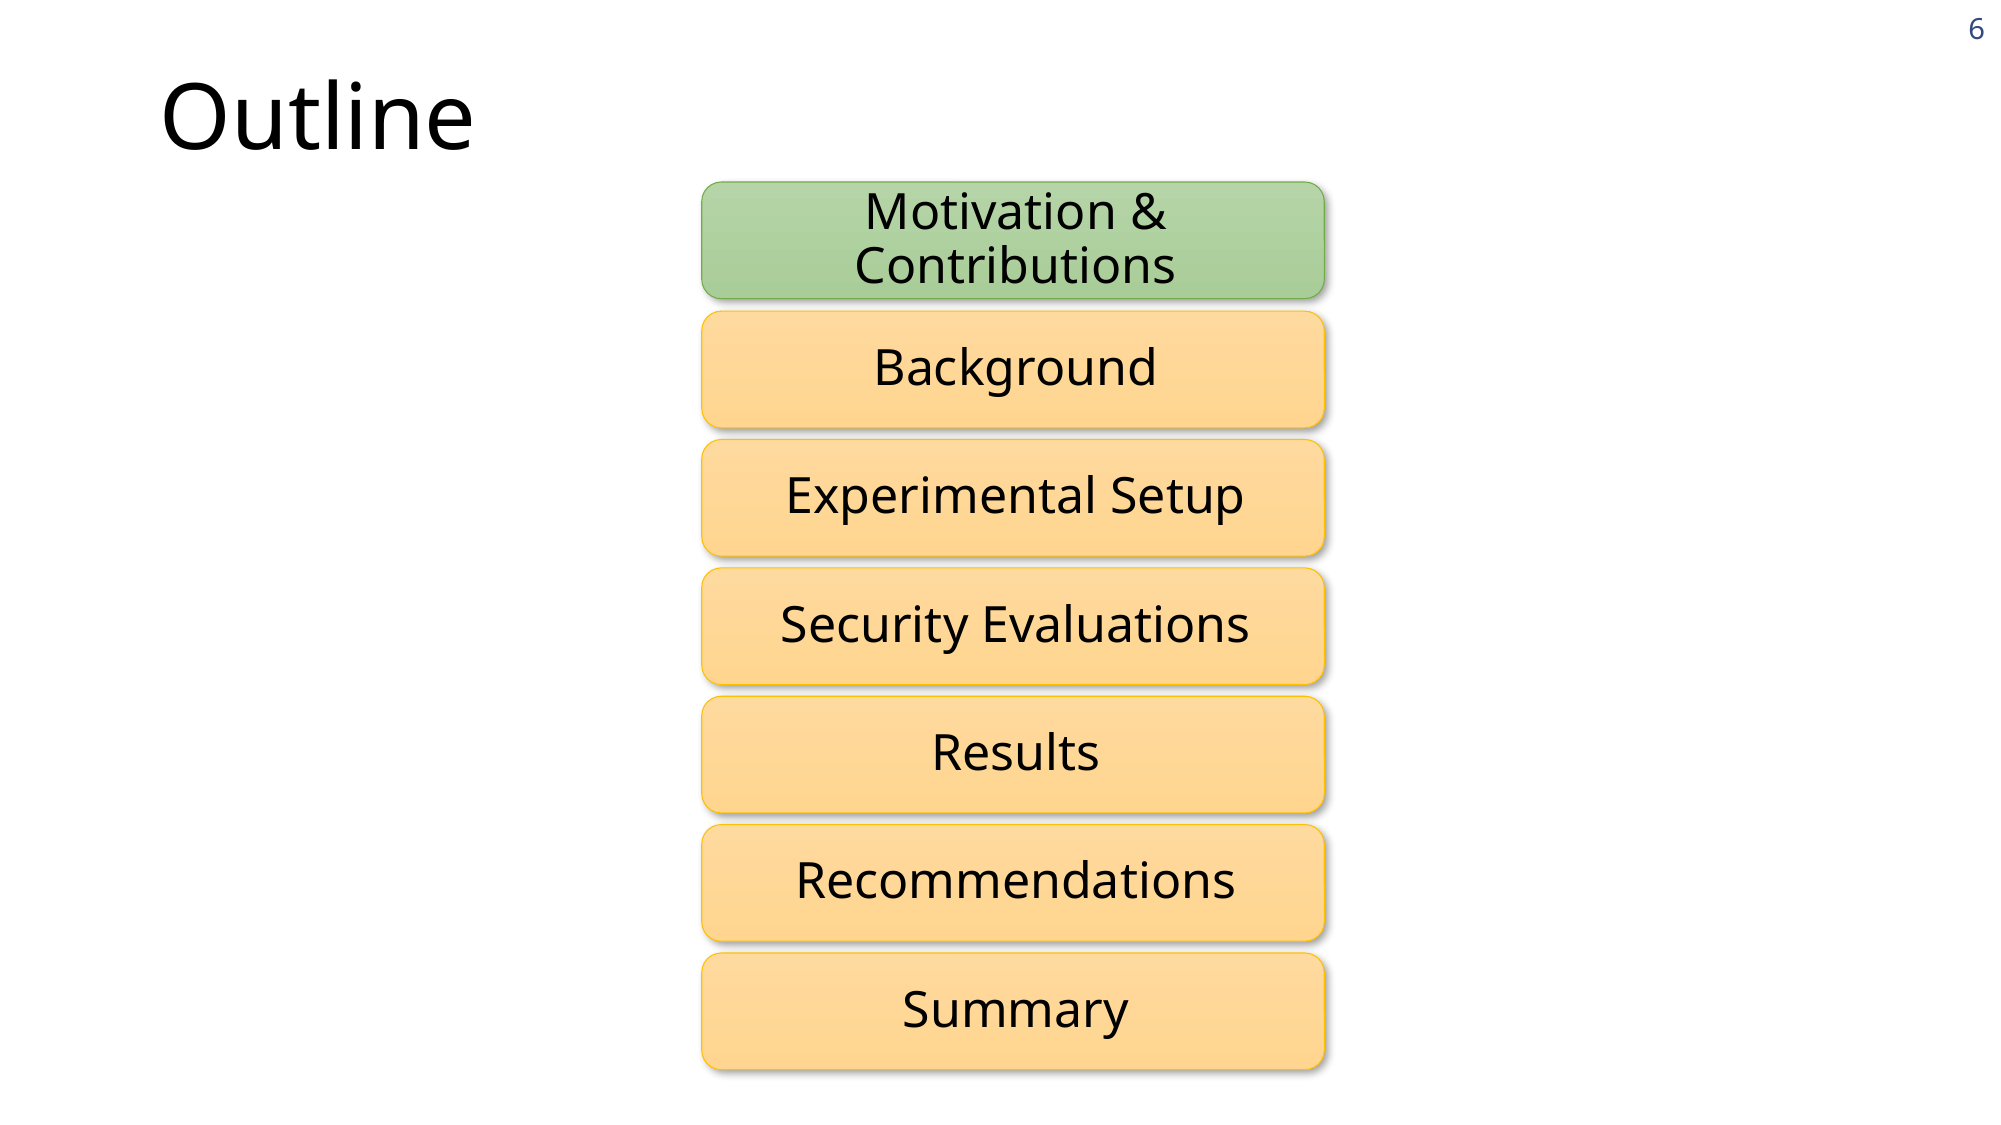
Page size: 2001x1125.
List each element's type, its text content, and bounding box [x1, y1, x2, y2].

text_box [221, 182, 1779, 1071]
slide_number 6 [1550, 0, 2000, 60]
title Outline [144, 5, 1856, 235]
